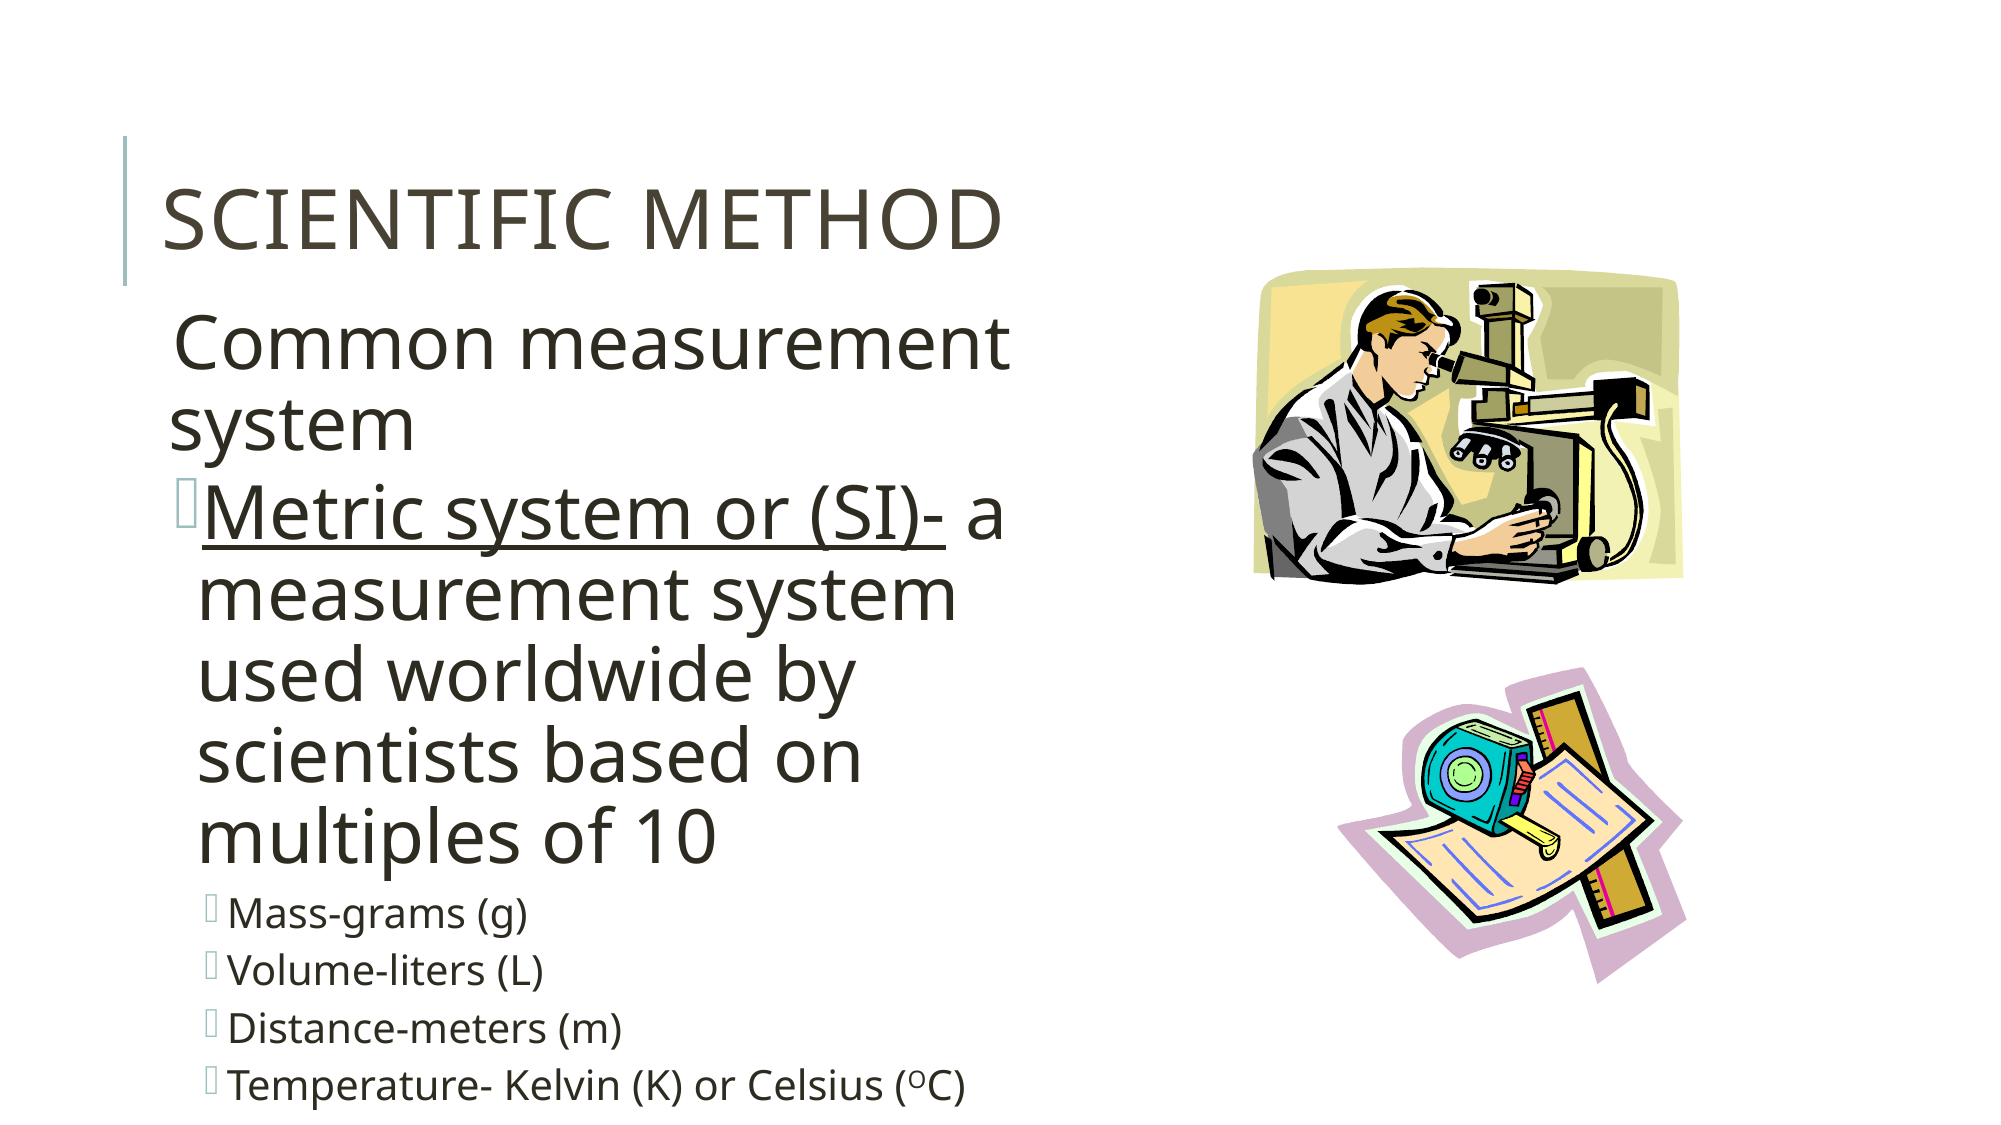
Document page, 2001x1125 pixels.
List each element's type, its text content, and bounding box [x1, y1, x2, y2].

list Common measurement system Metric system or (SI)- a measurement system used worldwide by scientists based on multiples of 10 Mass-grams (g) Volume-liters (L) Distance-meters (m) Temperature- Kelvin (K) or Celsius (OC) [145, 296, 1146, 1041]
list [1337, 662, 1692, 990]
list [1249, 262, 1689, 590]
title Scientific Method [146, 155, 1497, 297]
